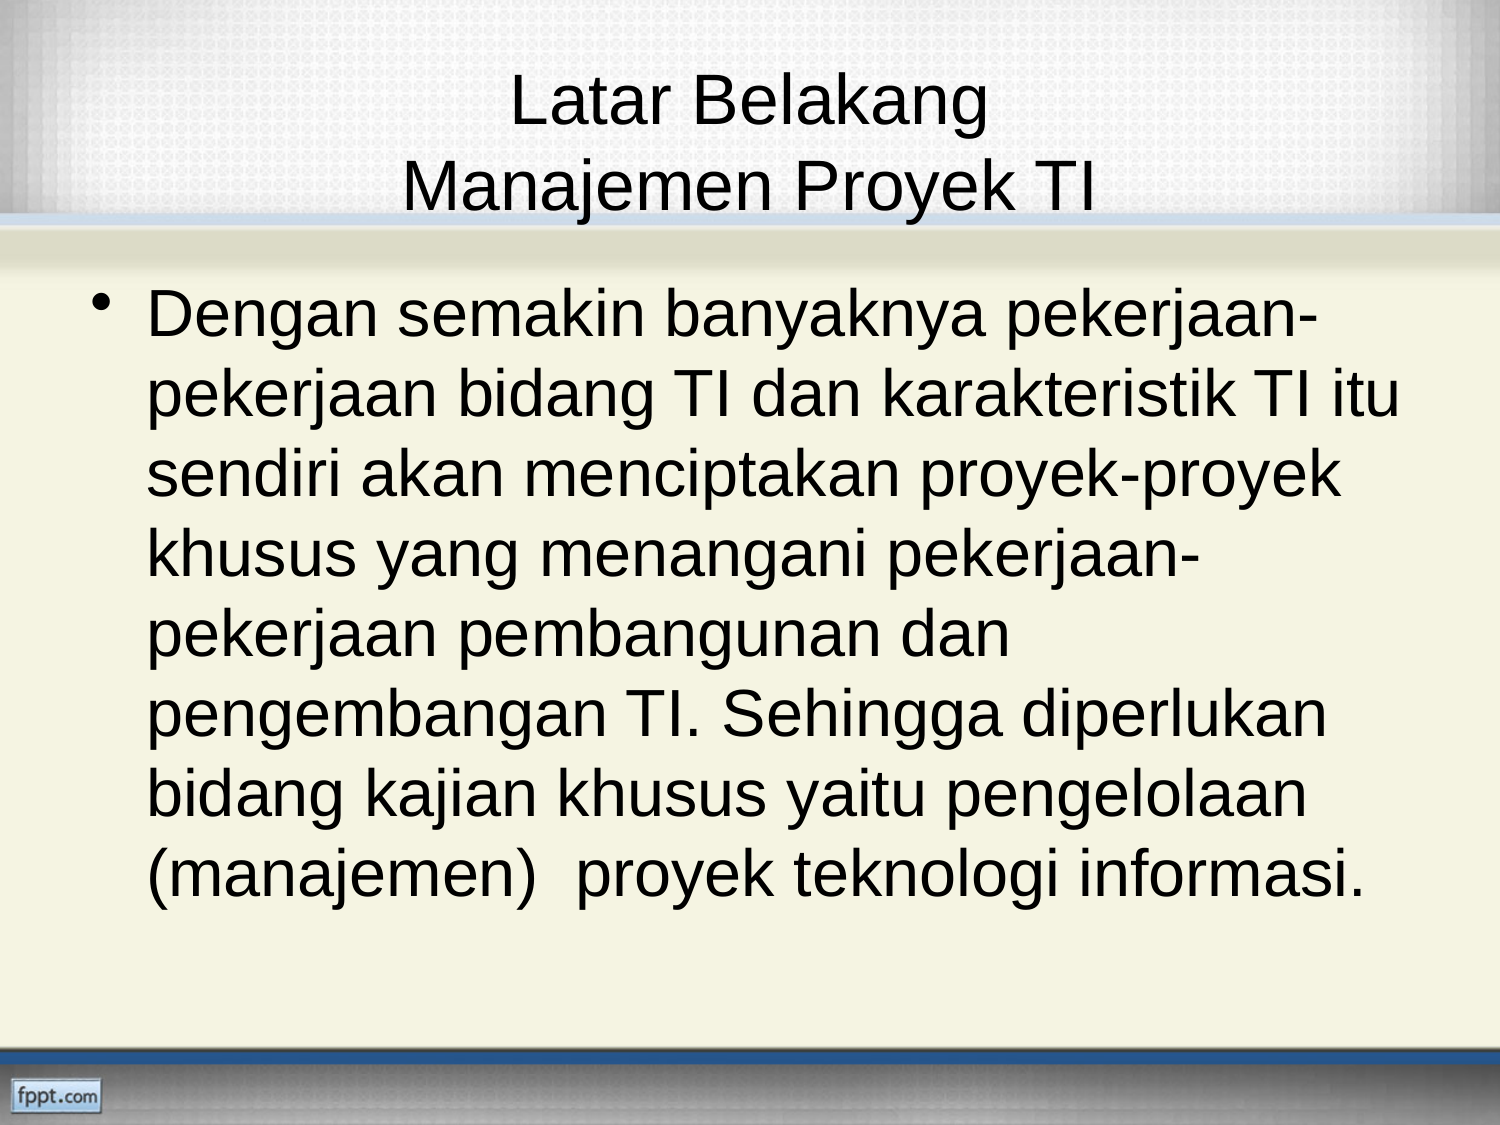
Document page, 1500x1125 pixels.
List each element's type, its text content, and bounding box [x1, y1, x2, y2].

picture [0, 0, 1500, 1125]
title Latar Belakang Manajemen Proyek TI [74, 44, 1426, 233]
list Dengan semakin banyaknya pekerjaan-pekerjaan bidang TI dan karakteristik TI itu sendiri akan menciptakan proyek-proyek khusus yang menangani pekerjaan-pekerjaan pembangunan dan pengembangan TI. Sehingga diperlukan bidang kajian khusus yaitu pengelolaan (manajemen) proyek teknologi informasi. [74, 262, 1426, 1006]
